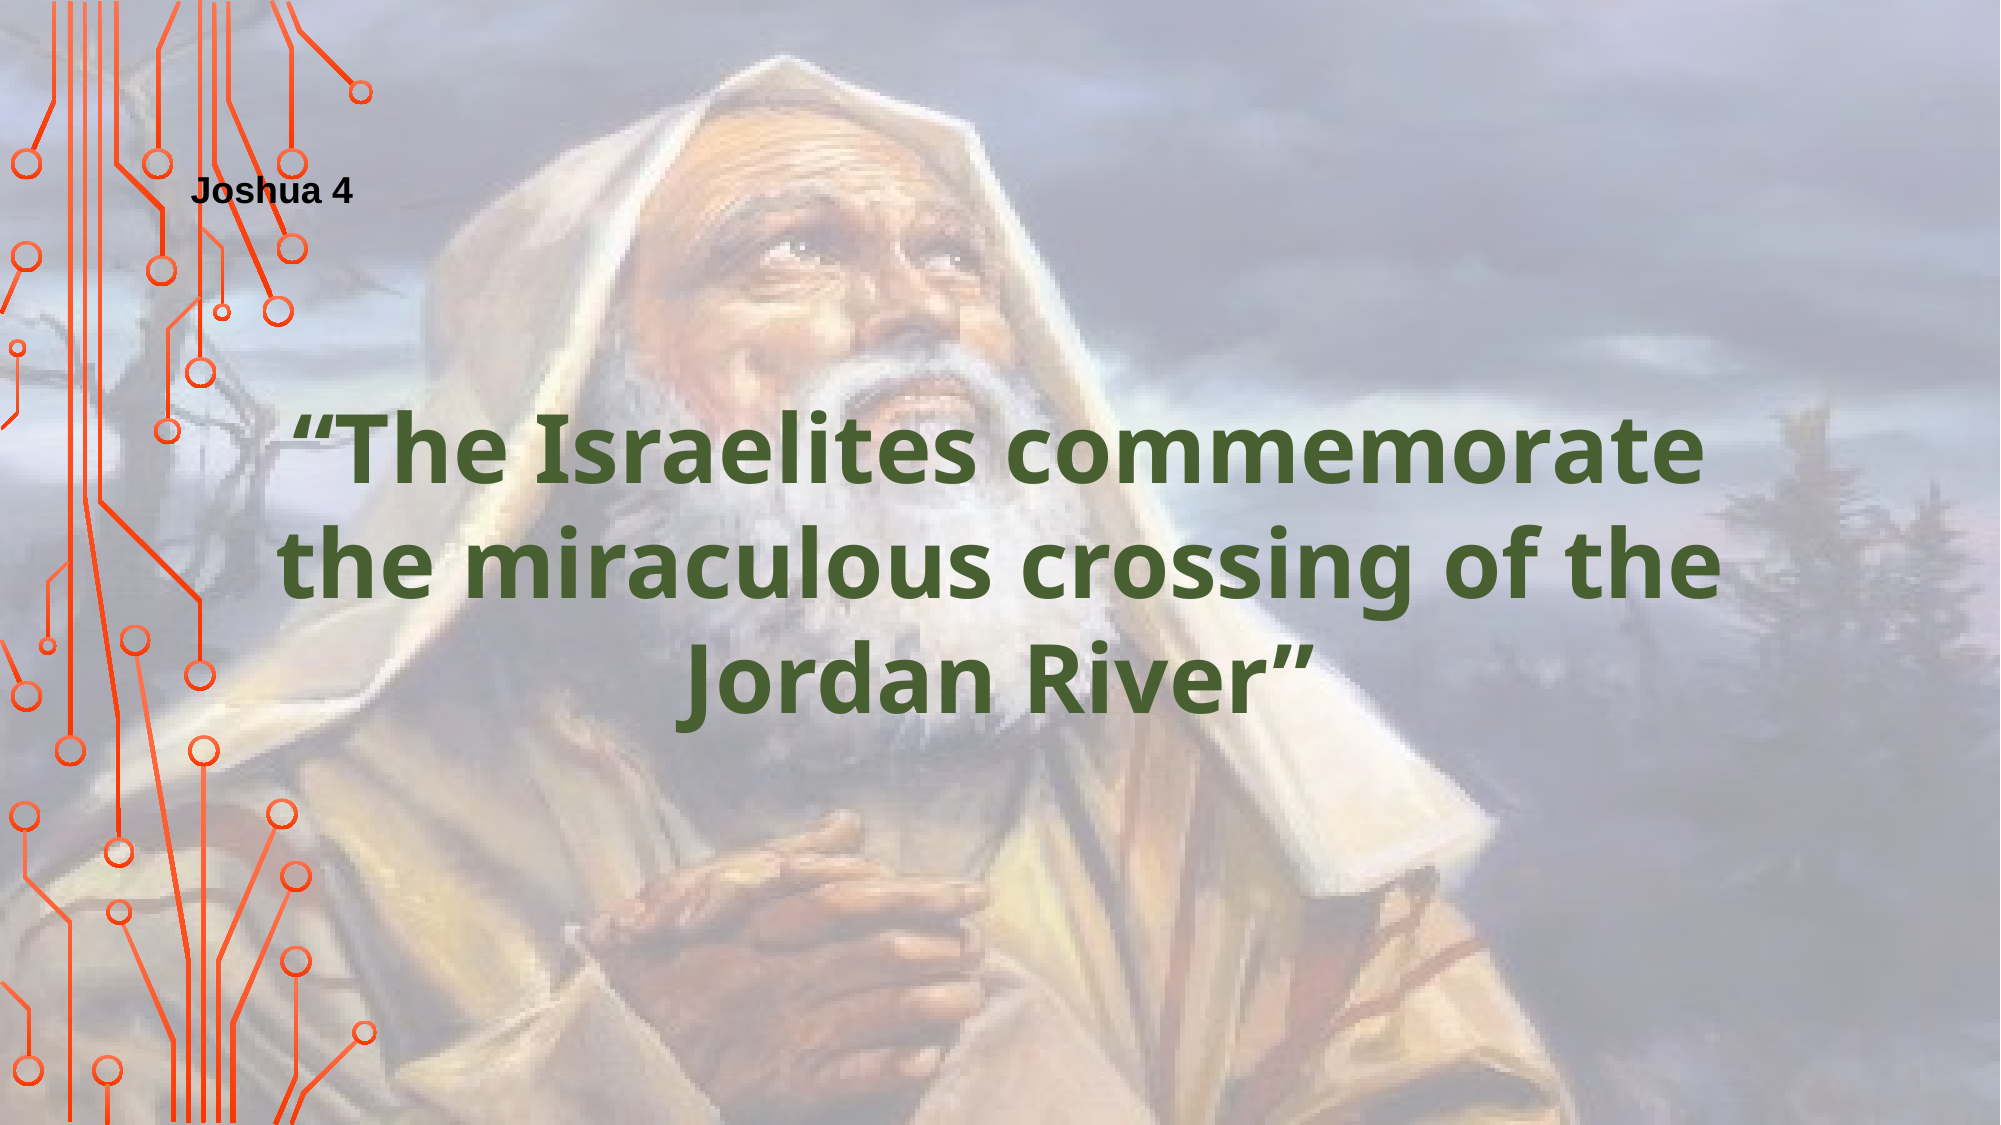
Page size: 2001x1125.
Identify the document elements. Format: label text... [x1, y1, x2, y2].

text_box “The Israelites commemorate the miraculous crossing of the Jordan River” [228, 380, 1772, 741]
text_box Joshua 4 [175, 158, 369, 219]
